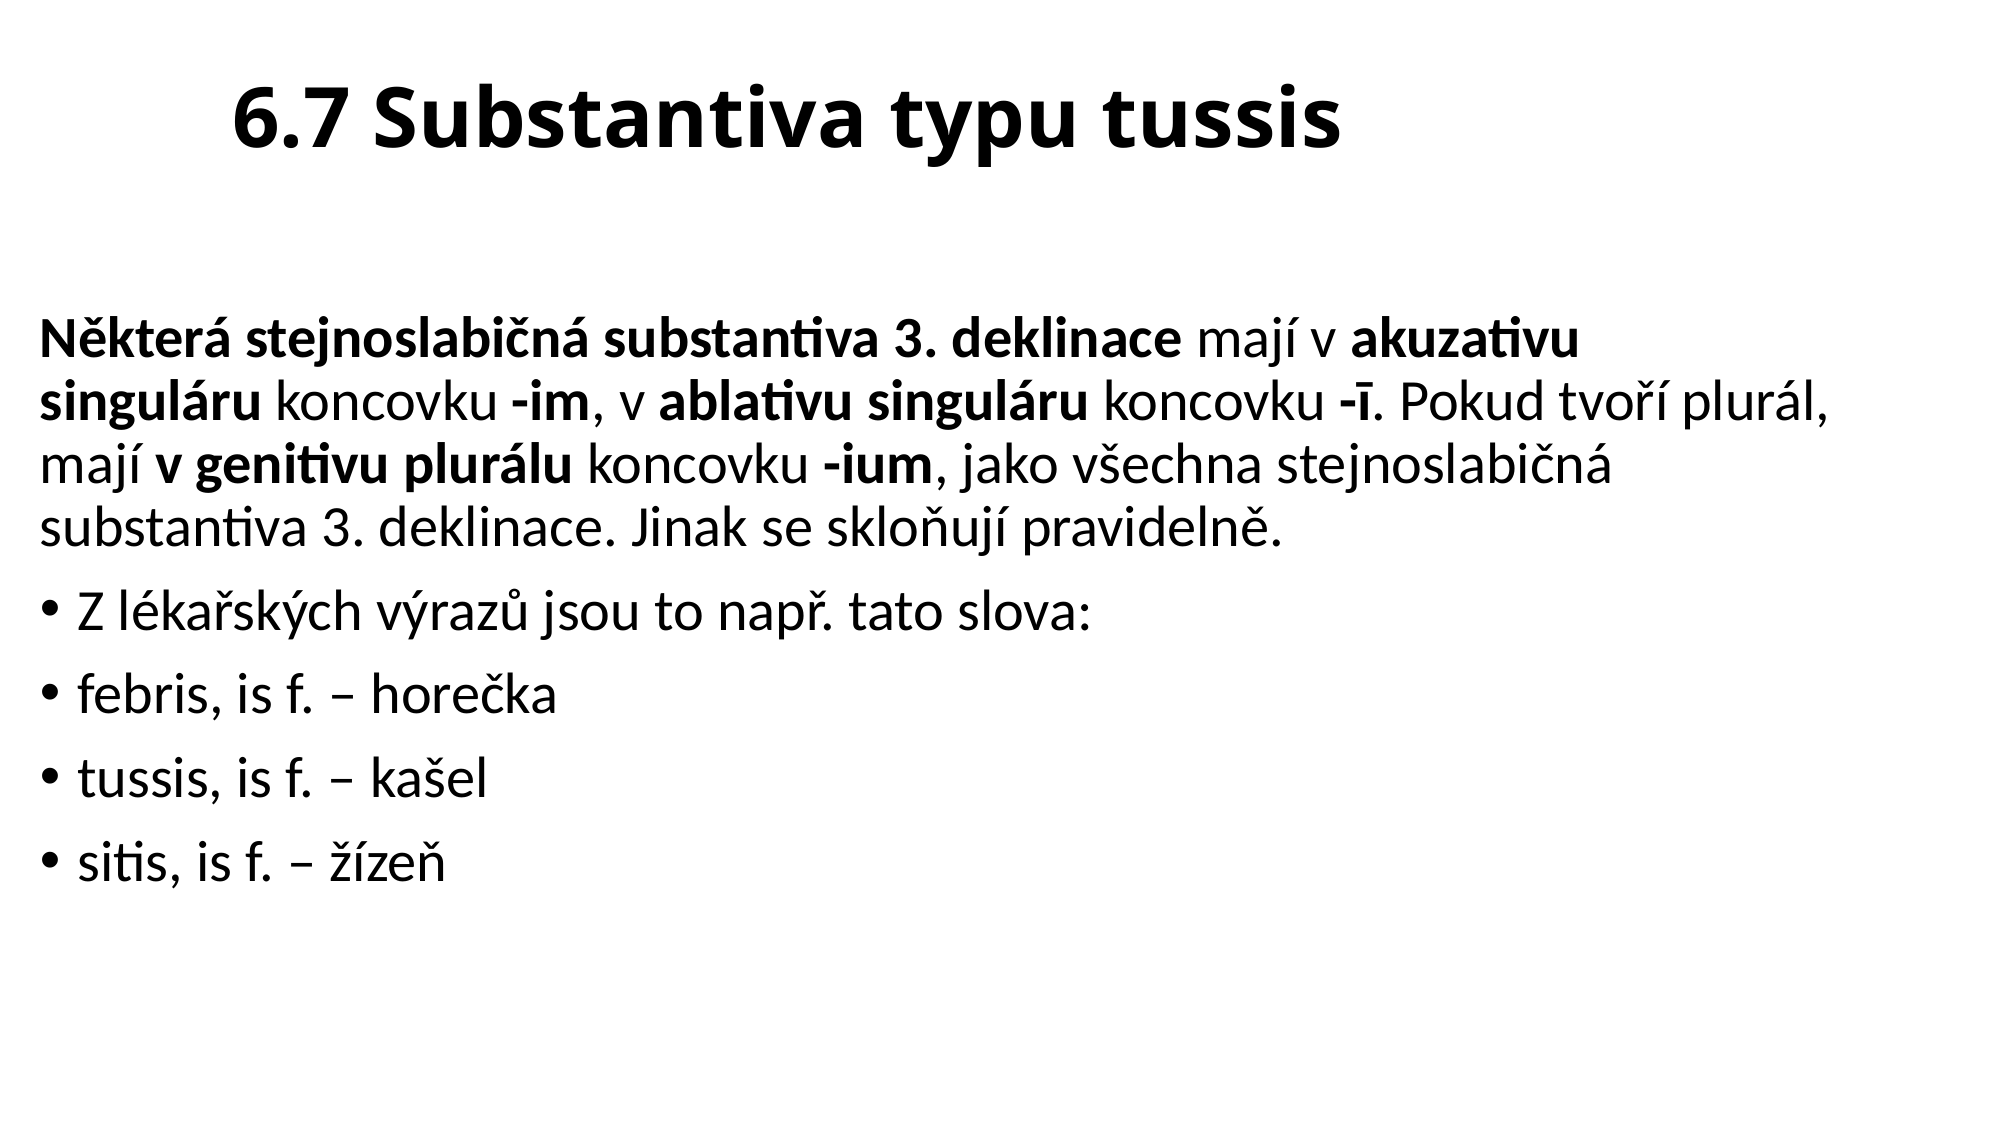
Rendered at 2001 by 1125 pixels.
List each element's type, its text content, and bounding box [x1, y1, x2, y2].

title 6.7 Substantiva typu tussis [217, 61, 1943, 280]
list Některá stejnoslabičná substantiva 3. deklinace mají v akuzativu singuláru koncovku -im, v ablativu singuláru koncovku -ī. Pokud tvoří plurál, mají v genitivu plurálu koncovku -ium, jako všechna stejnoslabičná substantiva 3. deklinace. Jinak se skloňují pravidelně. Z lékařských výrazů jsou to např. tato slova: febris, is f. – horečka tussis, is f. – kašel sitis, is f. – žízeň [24, 299, 1863, 1014]
